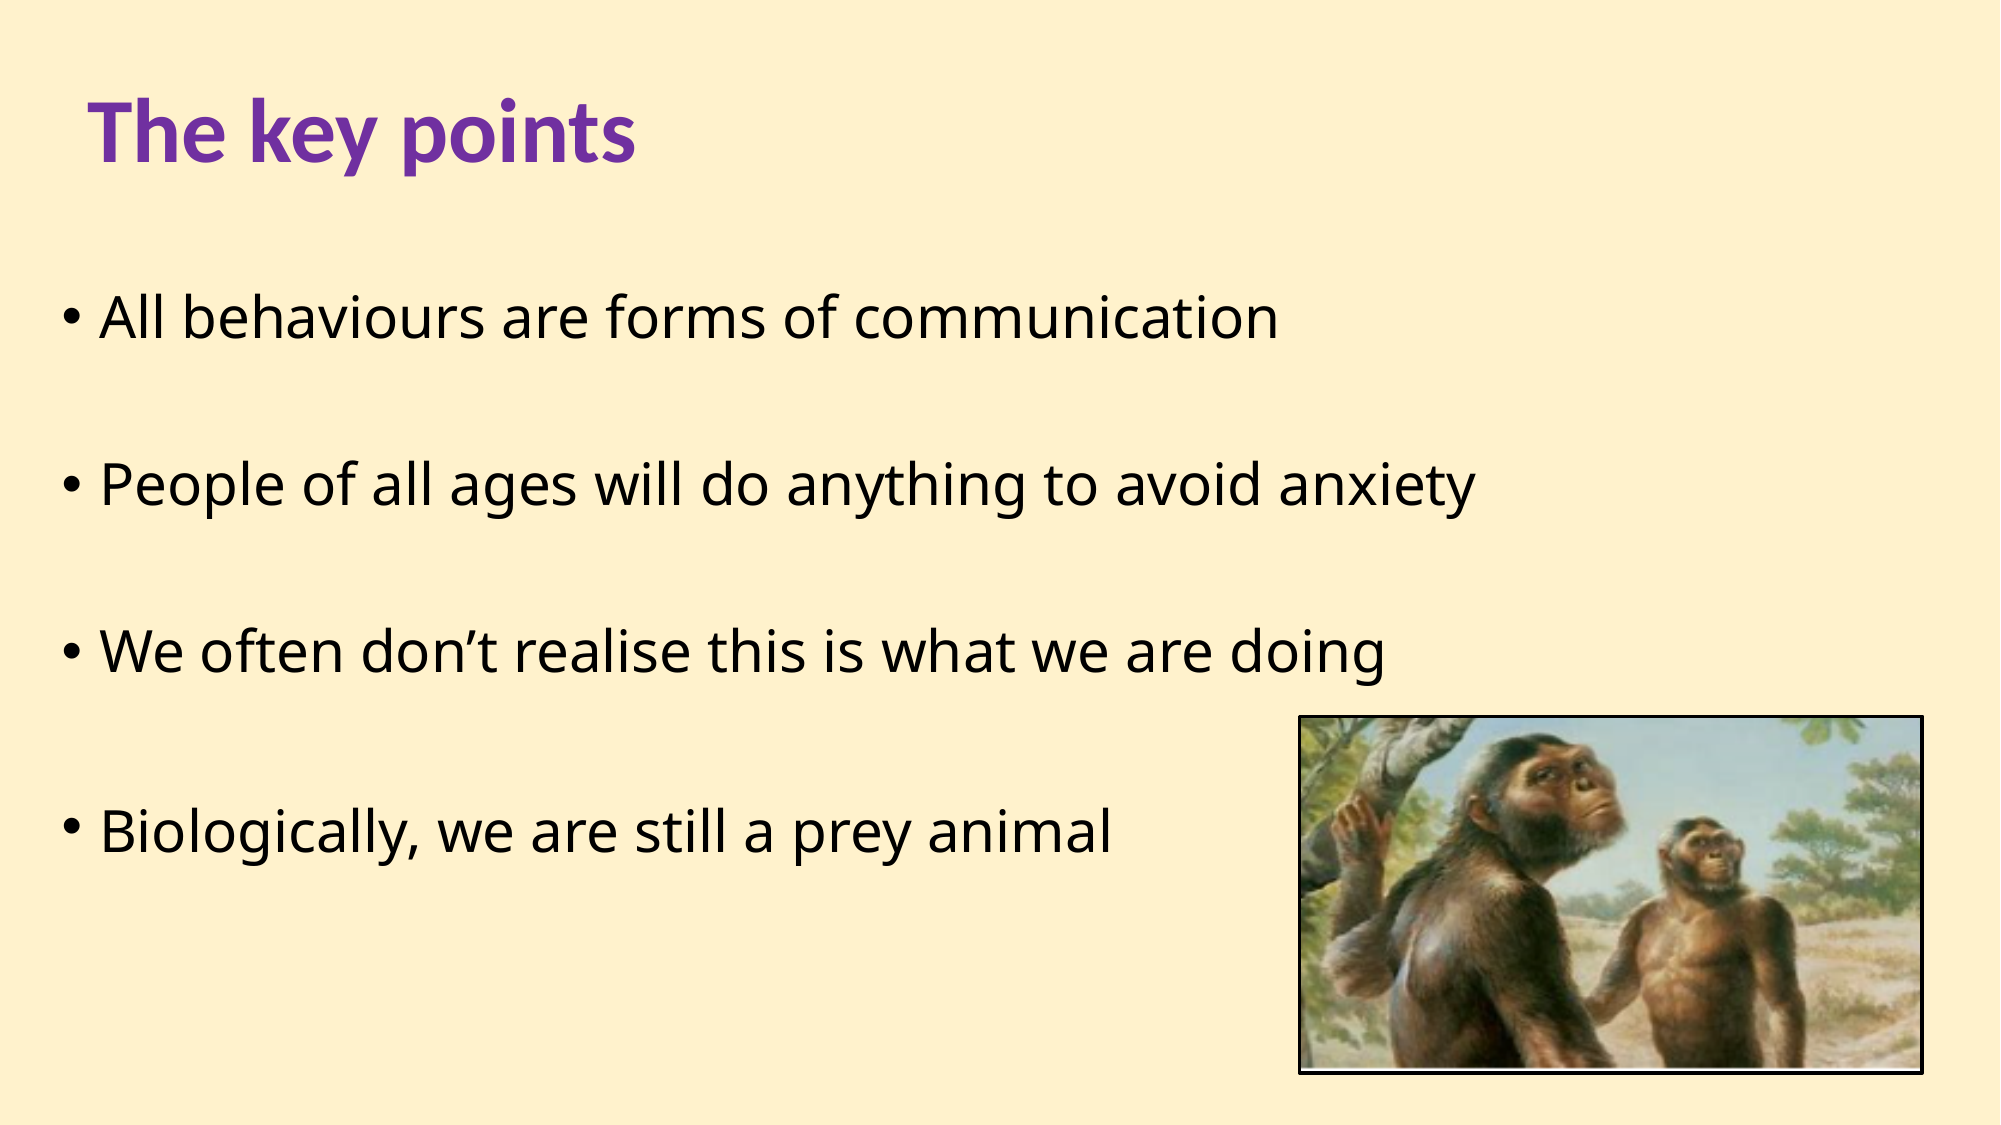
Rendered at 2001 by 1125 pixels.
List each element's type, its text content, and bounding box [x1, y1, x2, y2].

title The key points [71, 23, 1797, 242]
list All behaviours are forms of communication People of all ages will do anything to avoid anxiety We often don’t realise this is what we are doing Biologically, we are still a prey animal [46, 280, 1896, 1072]
picture [1301, 718, 1921, 1071]
